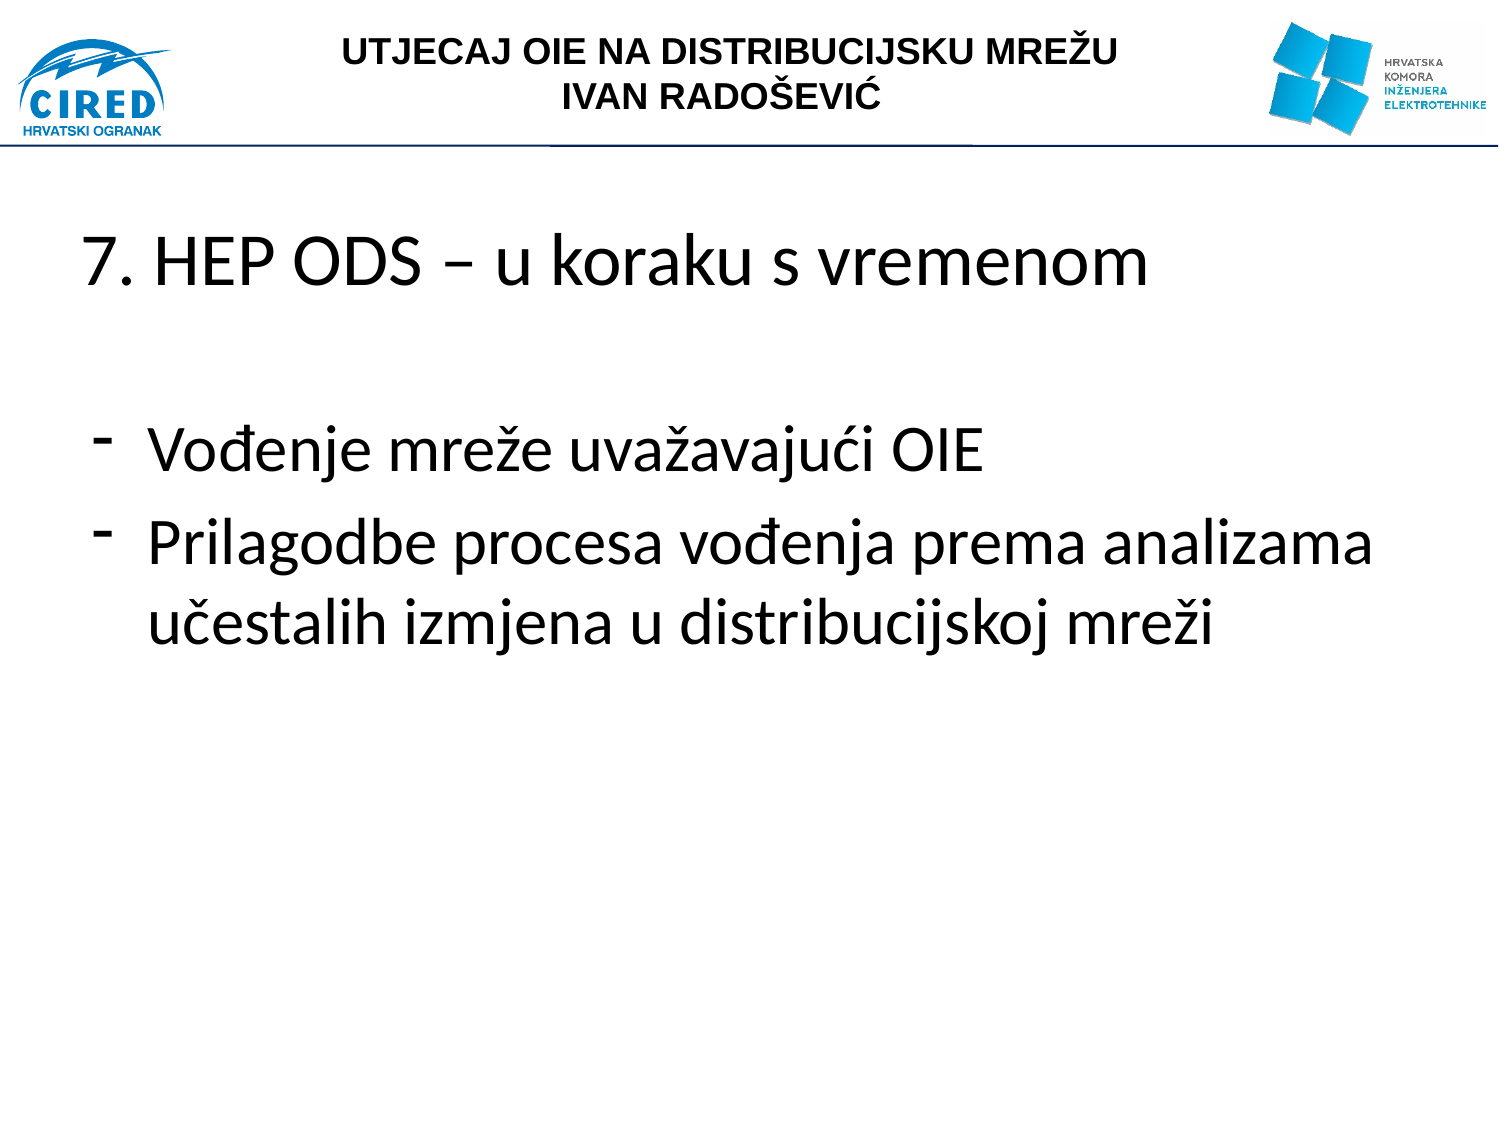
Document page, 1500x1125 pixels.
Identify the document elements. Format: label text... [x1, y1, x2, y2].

list Vođenje mreže uvažavajući OIE Prilagodbe procesa vođenja prema analizama učestalih izmjena u distribucijskoj mreži [76, 397, 1415, 1106]
picture [17, 38, 172, 137]
picture [1269, 22, 1486, 137]
text_box UTJECAJ OIE NA DISTRIBUCIJSKU MREŽU Ivan Radošević [172, 23, 1267, 137]
title 7. HEP ODS – u koraku s vremenom [64, 184, 1415, 327]
